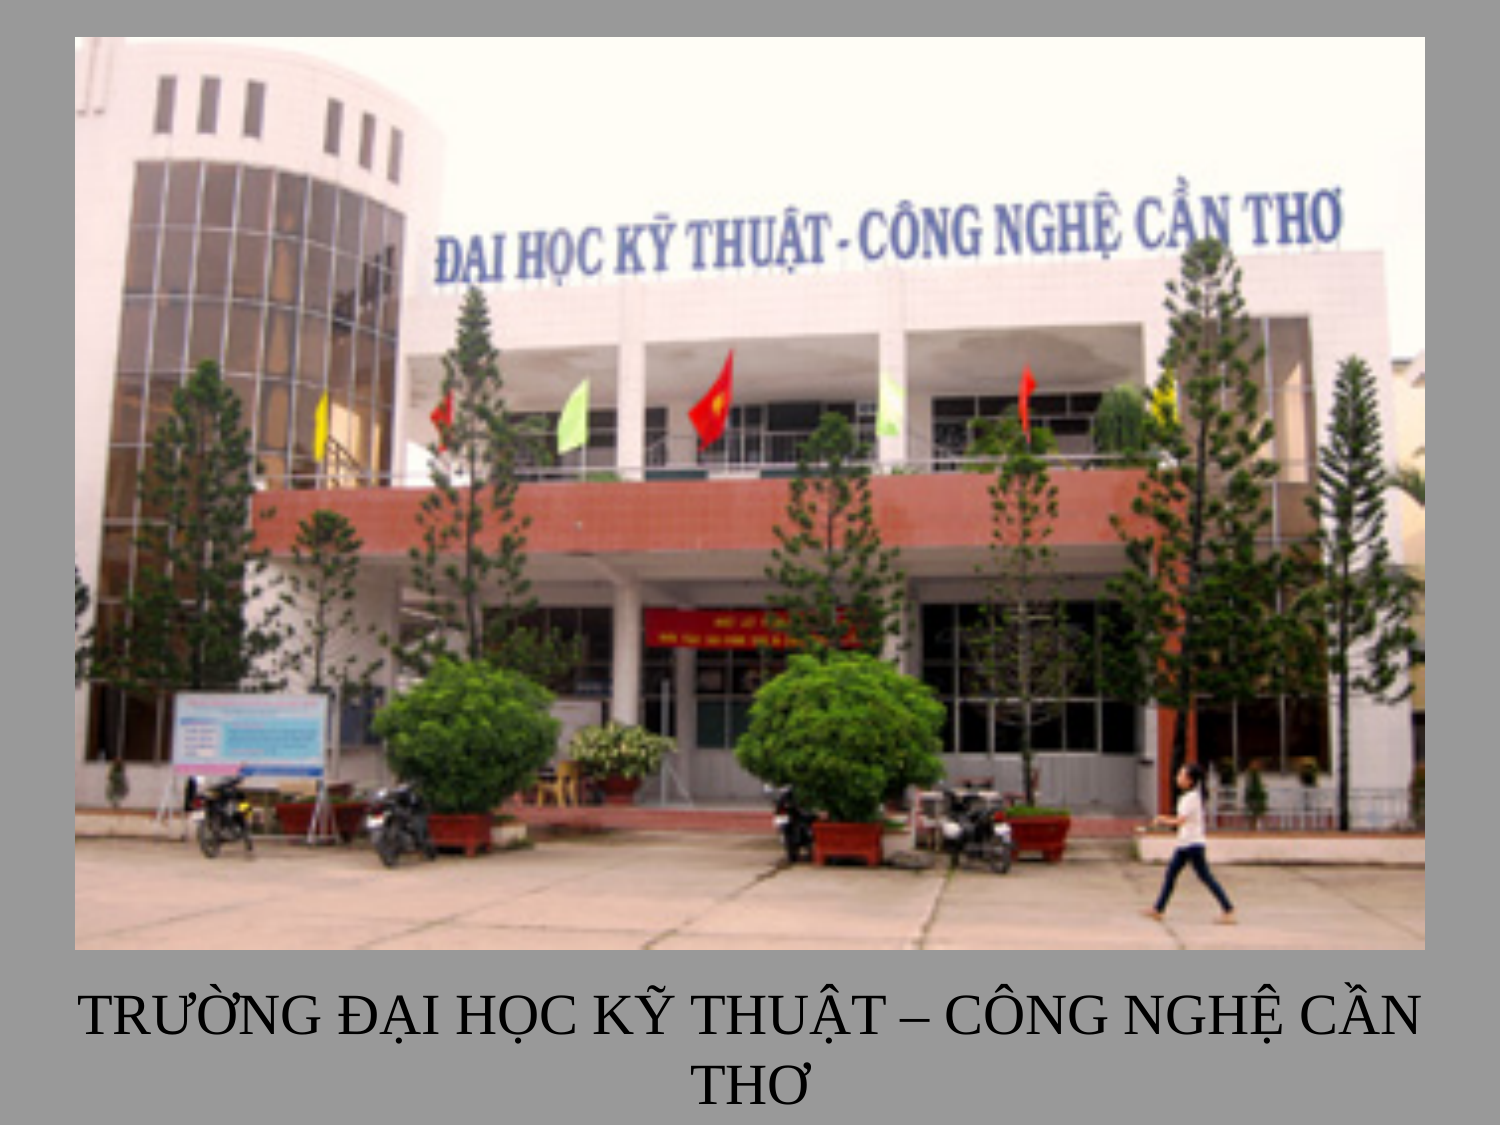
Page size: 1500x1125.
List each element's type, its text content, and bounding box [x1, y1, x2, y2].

text_box TRƯỜNG ĐẠI HỌC KỸ THUẬT – CÔNG NGHỆ CẦN THƠ [0, 968, 1500, 1124]
picture [74, 37, 1426, 951]
